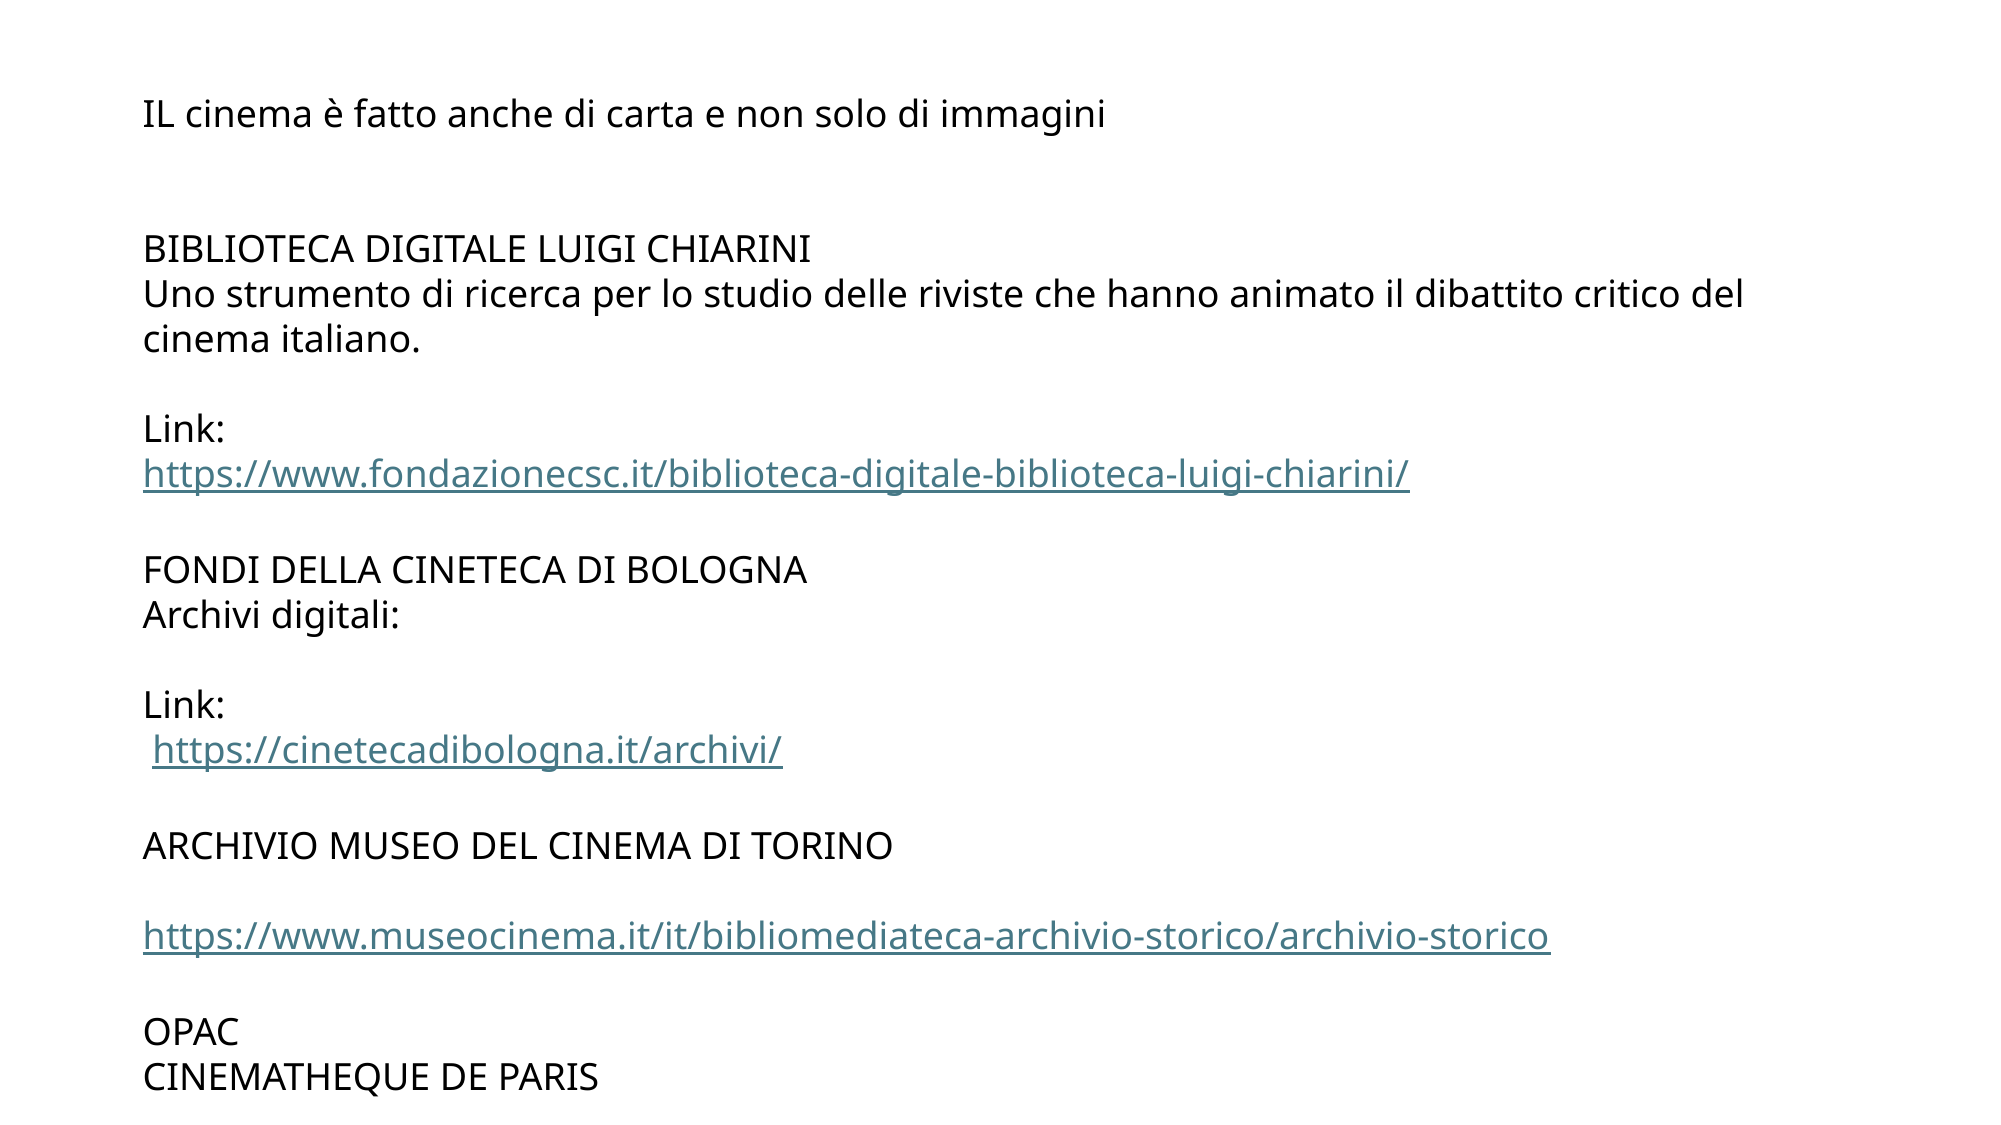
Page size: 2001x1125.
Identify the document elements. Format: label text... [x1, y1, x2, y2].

text_box IL cinema è fatto anche di carta e non solo di immagini BIBLIOTECA DIGITALE LUIGI CHIARINI Uno strumento di ricerca per lo studio delle riviste che hanno animato il dibattito critico del cinema italiano. Link: https://www.fondazionecsc.it/biblioteca-digitale-biblioteca-luigi-chiarini/ FONDI DELLA CINETECA DI BOLOGNA Archivi digitali: Link: https://cinetecadibologna.it/archivi/ ARCHIVIO MUSEO DEL CINEMA DI TORINO https://www.museocinema.it/it/bibliomediateca-archivio-storico/archivio-storico OPAC CINEMATHEQUE DE PARIS [127, 82, 1839, 1125]
